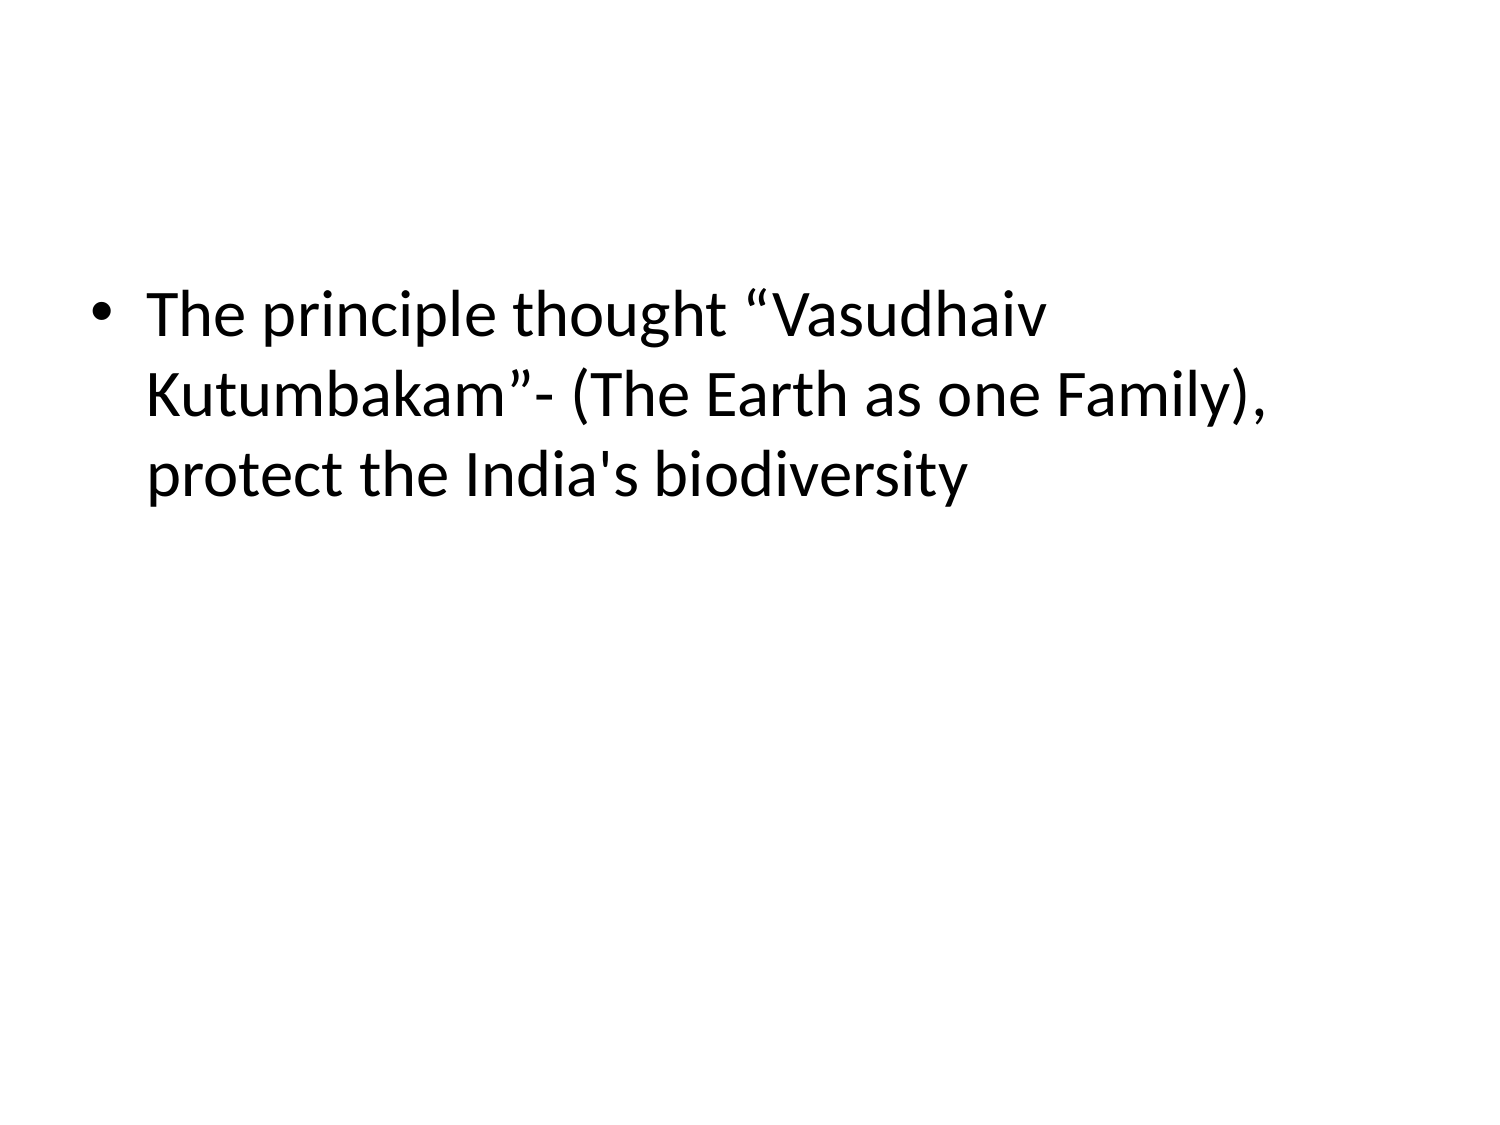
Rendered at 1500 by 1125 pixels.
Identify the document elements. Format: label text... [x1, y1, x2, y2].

list The principle thought “Vasudhaiv Kutumbakam”- (The Earth as one Family), protect the India's biodiversity [75, 262, 1425, 1005]
